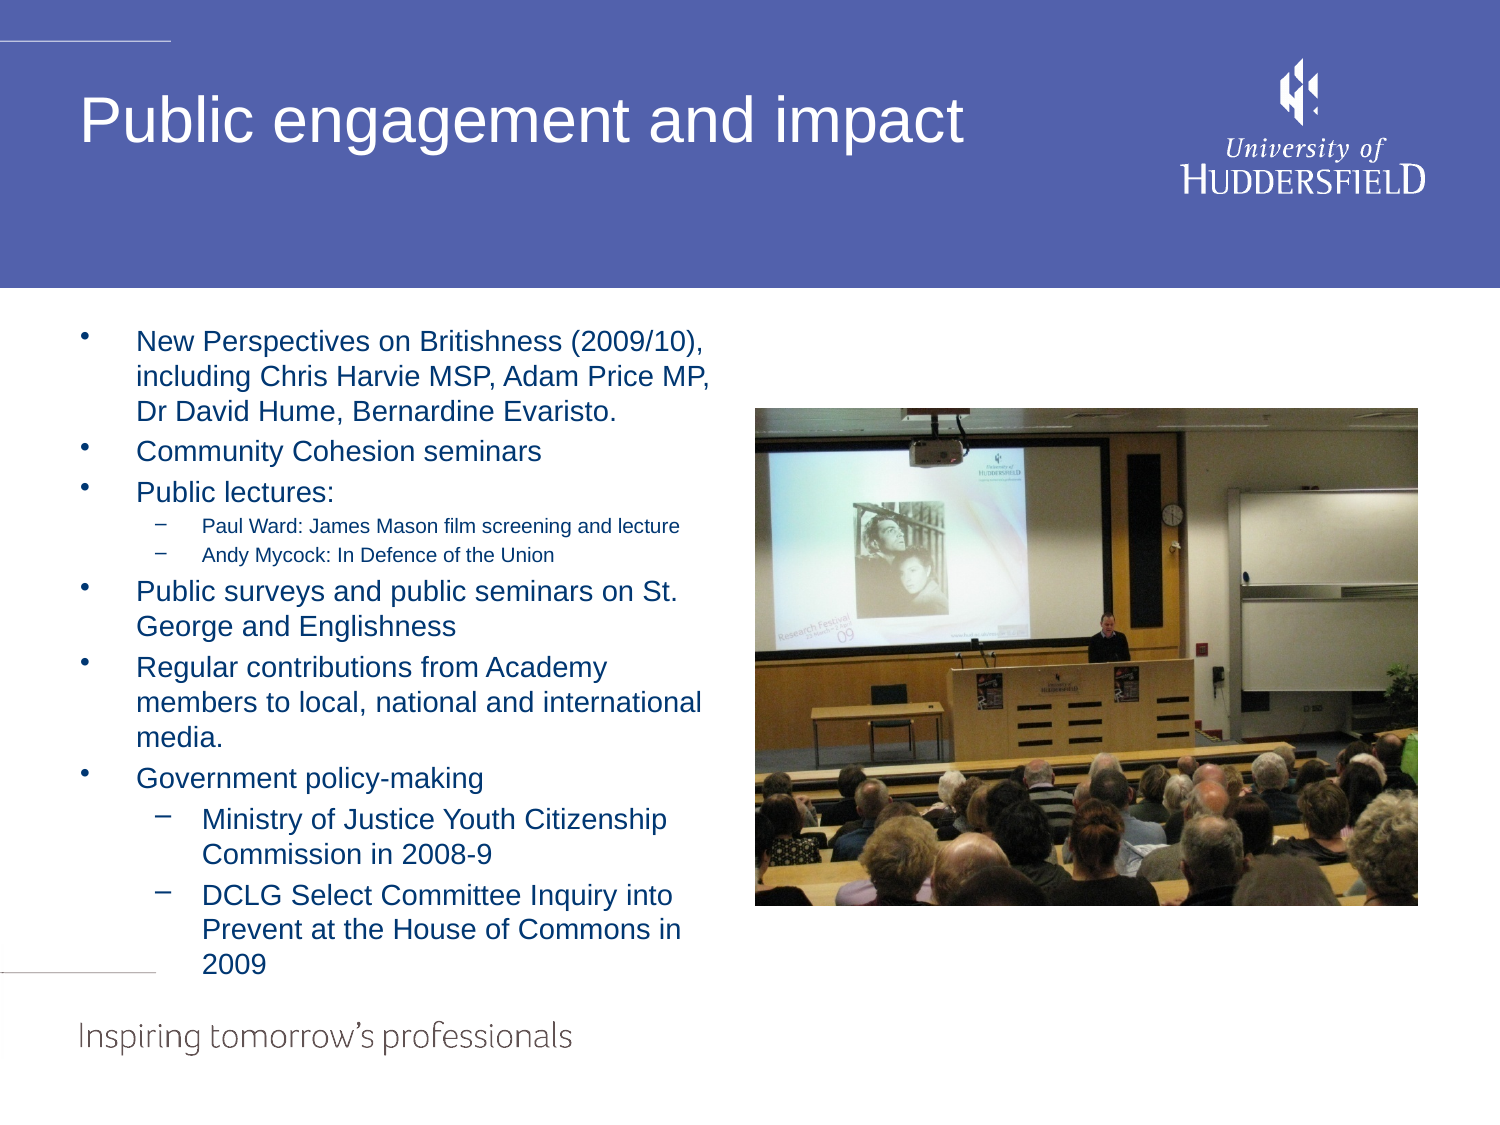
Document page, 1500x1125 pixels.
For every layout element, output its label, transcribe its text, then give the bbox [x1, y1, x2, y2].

title Public engagement and impact [64, 42, 1416, 191]
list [754, 408, 1418, 906]
picture [0, 0, 1500, 288]
list New Perspectives on Britishness (2009/10), including Chris Harvie MSP, Adam Price MP, Dr David Hume, Bernardine Evaristo. Community Cohesion seminars Public lectures: Paul Ward: James Mason film screening and lecture Andy Mycock: In Defence of the Union Public surveys and public seminars on St. George and Englishness Regular contributions from Academy members to local, national and international media. Government policy-making Ministry of Justice Youth Citizenship Commission in 2008-9 DCLG Select Committee Inquiry into Prevent at the House of Commons in 2009 [64, 314, 728, 976]
picture [0, 944, 591, 1059]
